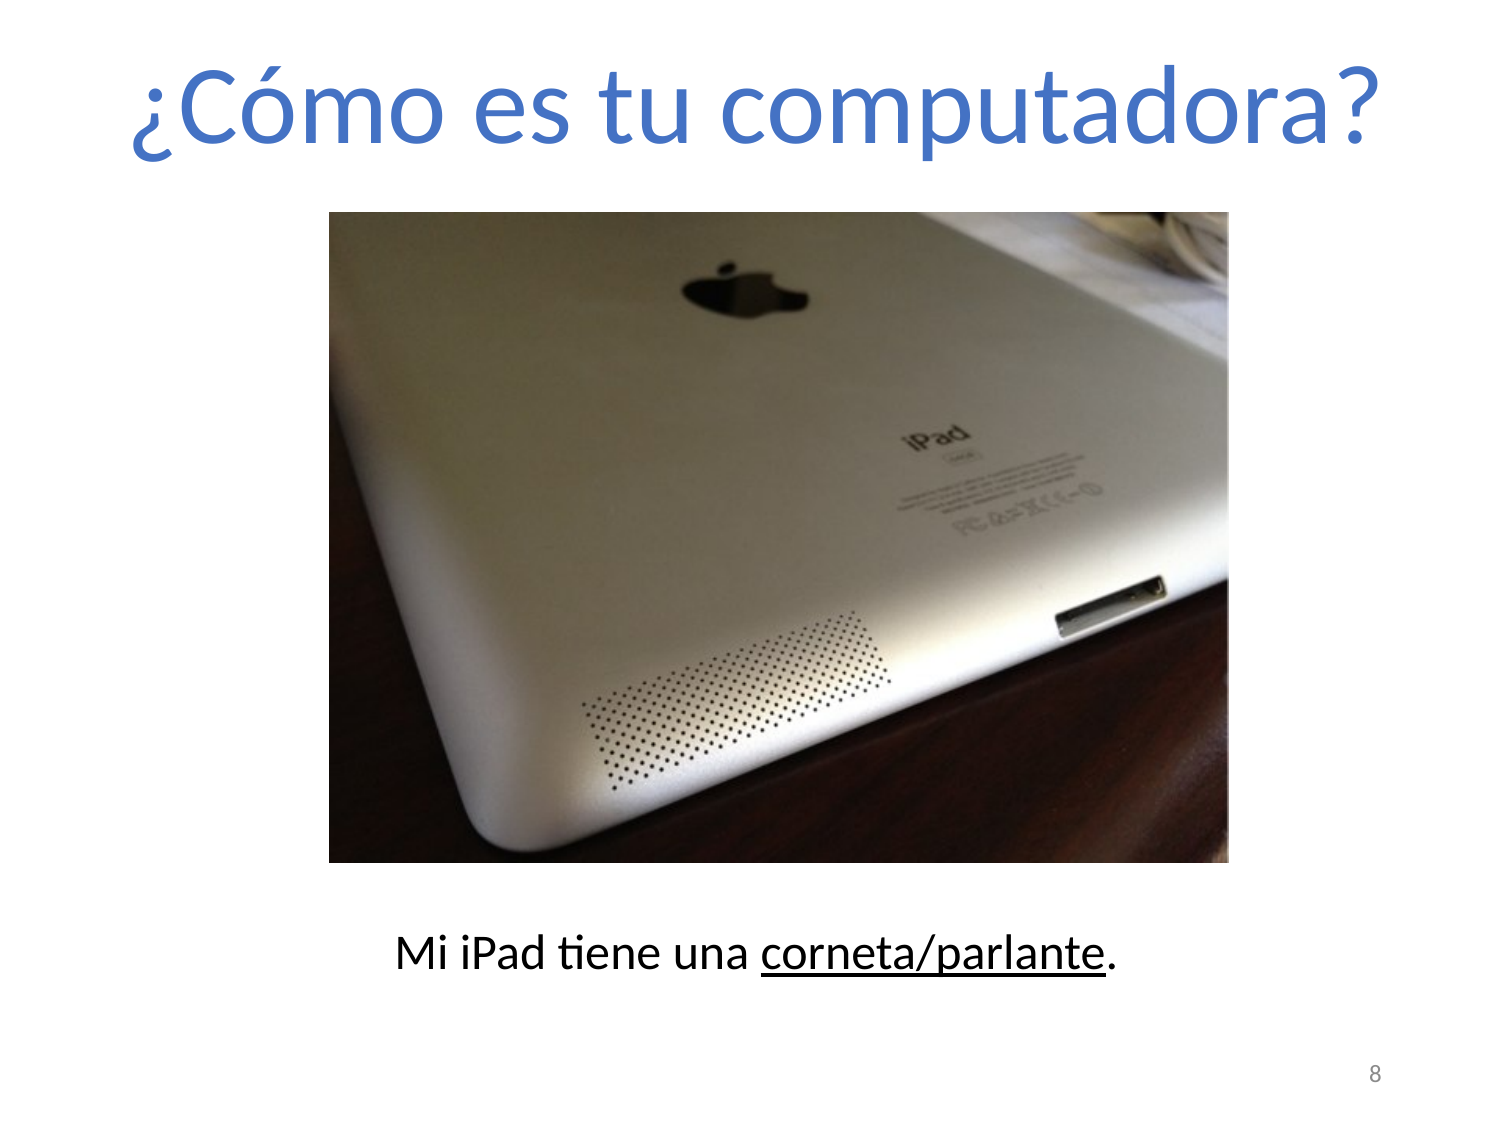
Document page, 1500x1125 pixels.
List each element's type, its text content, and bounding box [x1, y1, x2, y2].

slide_number 8 [1059, 1042, 1397, 1103]
text_box Mi iPad tiene una corneta/parlante. [334, 912, 1178, 988]
text_box ¿Cómo es tu computadora? [111, 24, 1402, 174]
picture [329, 212, 1229, 863]
